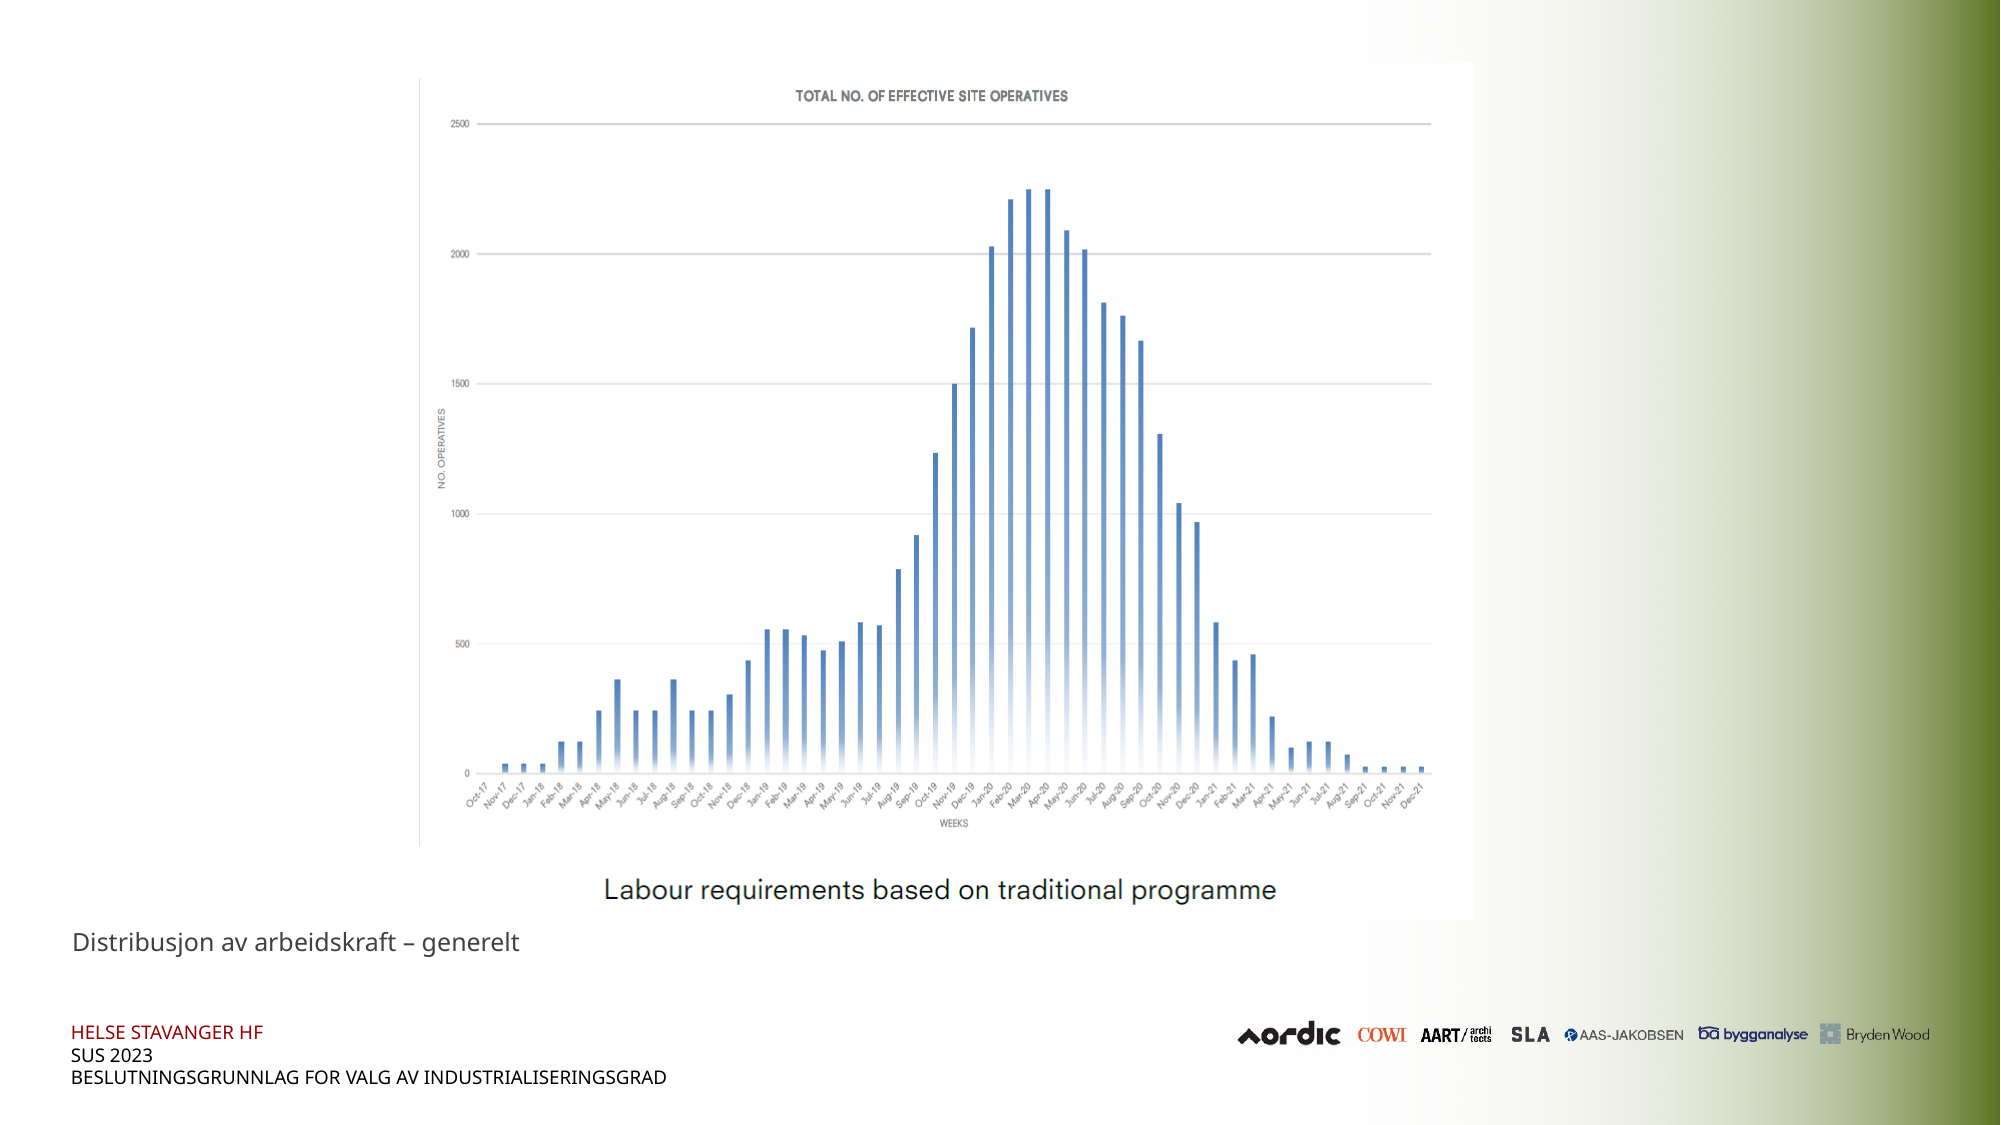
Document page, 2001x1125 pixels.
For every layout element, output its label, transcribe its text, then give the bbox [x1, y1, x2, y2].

picture [400, 0, 2000, 1125]
text_box Distribusjon av arbeidskraft – generelt [57, 919, 536, 965]
